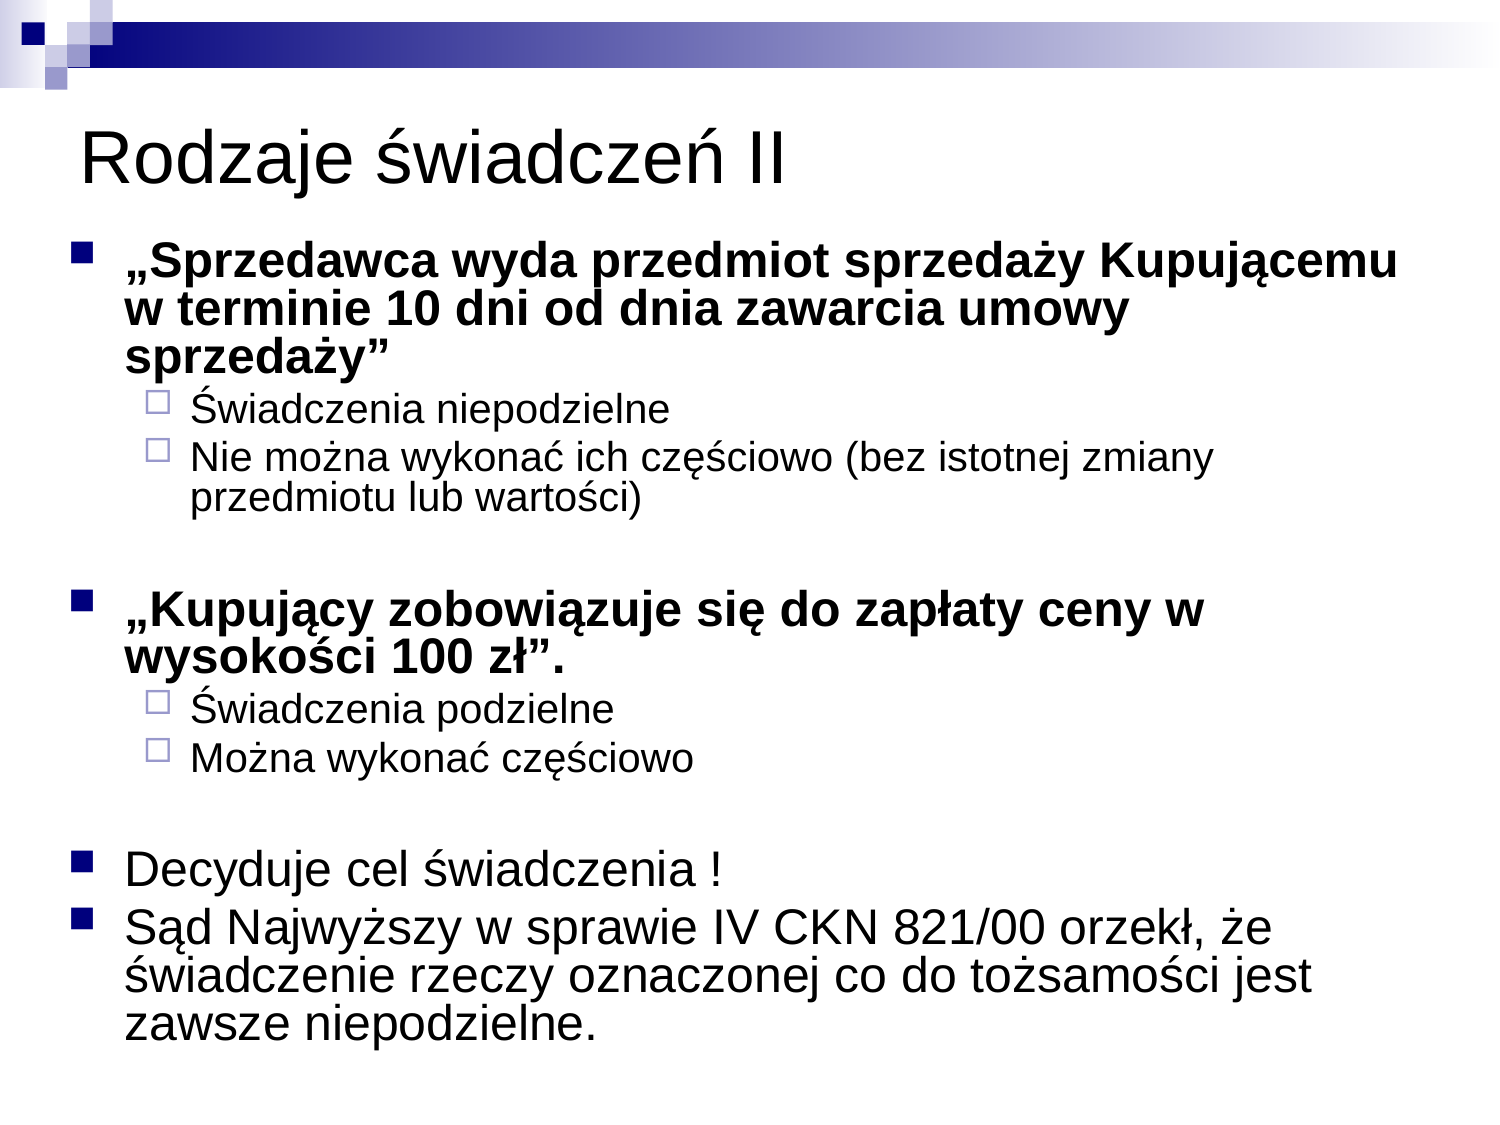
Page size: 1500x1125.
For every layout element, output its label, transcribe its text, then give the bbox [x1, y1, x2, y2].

title Rodzaje świadczeń II [64, 74, 1426, 231]
list „Sprzedawca wyda przedmiot sprzedaży Kupującemu w terminie 10 dni od dnia zawarcia umowy sprzedaży” Świadczenia niepodzielne Nie można wykonać ich częściowo (bez istotnej zmiany przedmiotu lub wartości) „Kupujący zobowiązuje się do zapłaty ceny w wysokości 100 zł”. Świadczenia podzielne Można wykonać częściowo Decyduje cel świadczenia ! Sąd Najwyższy w sprawie IV CKN 821/00 orzekł, że świadczenie rzeczy oznaczonej co do tożsamości jest zawsze niepodzielne. [52, 231, 1426, 1048]
